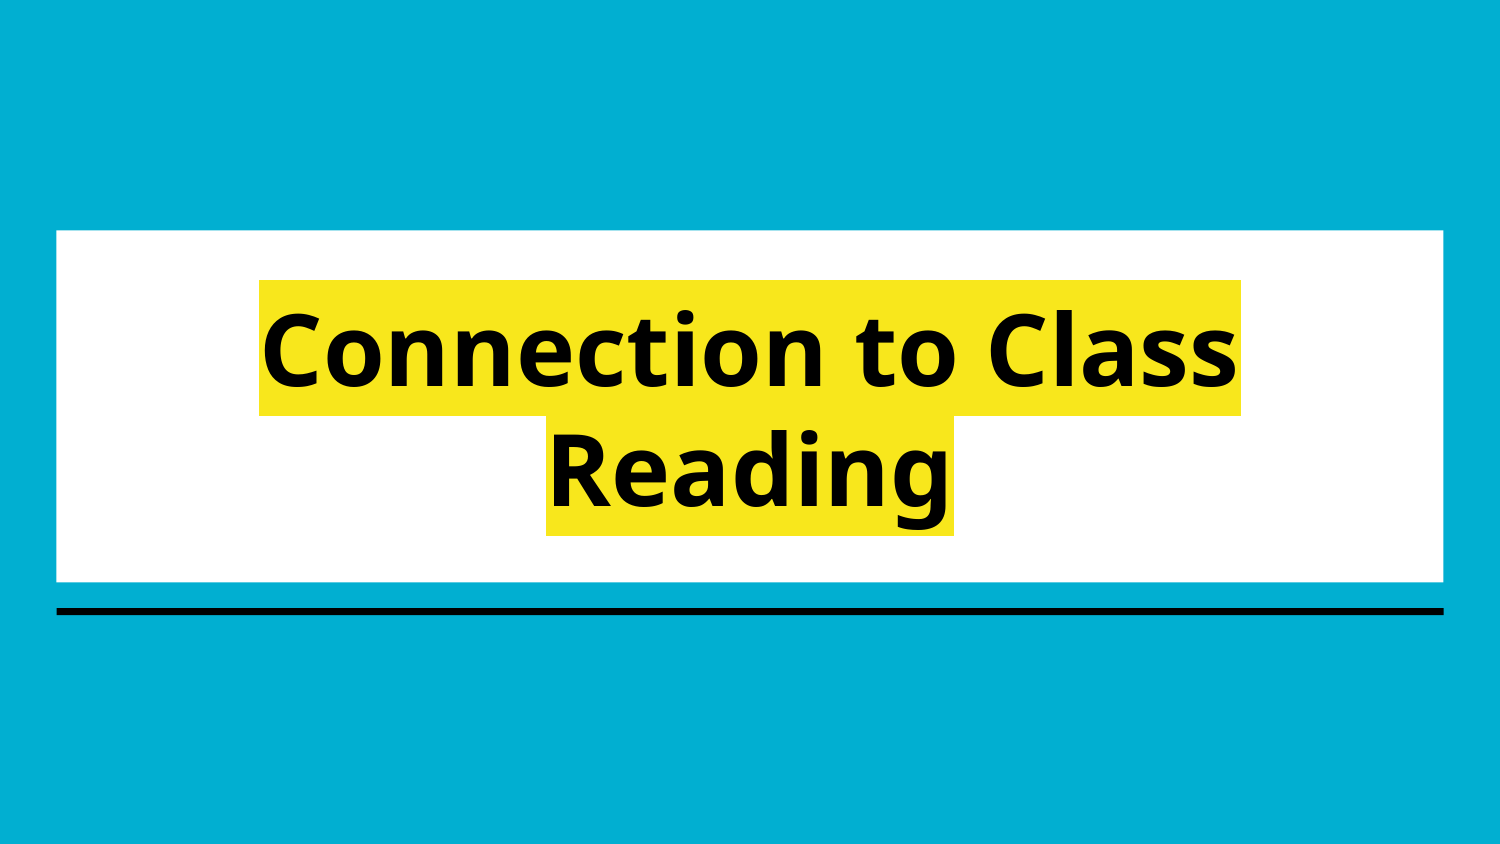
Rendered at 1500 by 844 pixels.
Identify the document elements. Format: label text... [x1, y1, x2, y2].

title Connection to Class Reading [56, 230, 1444, 583]
